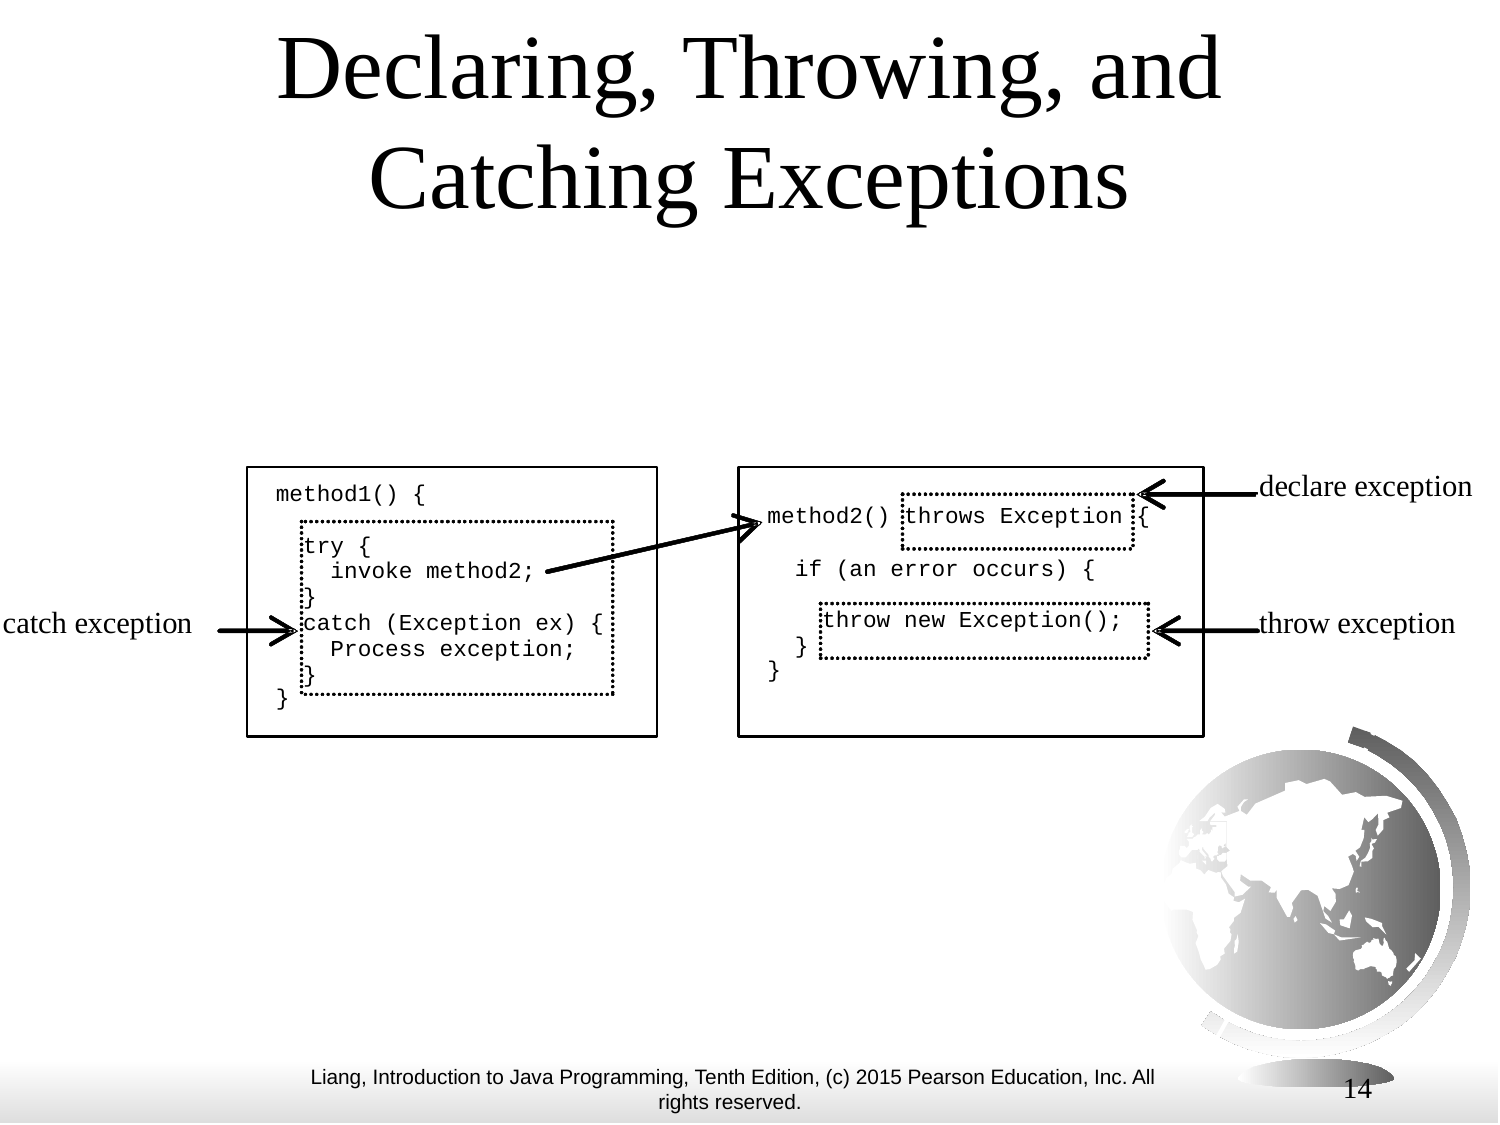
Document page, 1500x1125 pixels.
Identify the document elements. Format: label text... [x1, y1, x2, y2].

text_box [0, 412, 1500, 777]
title Declaring, Throwing, and Catching Exceptions [112, 0, 1388, 235]
slide_number 14 [1074, 1049, 1388, 1125]
